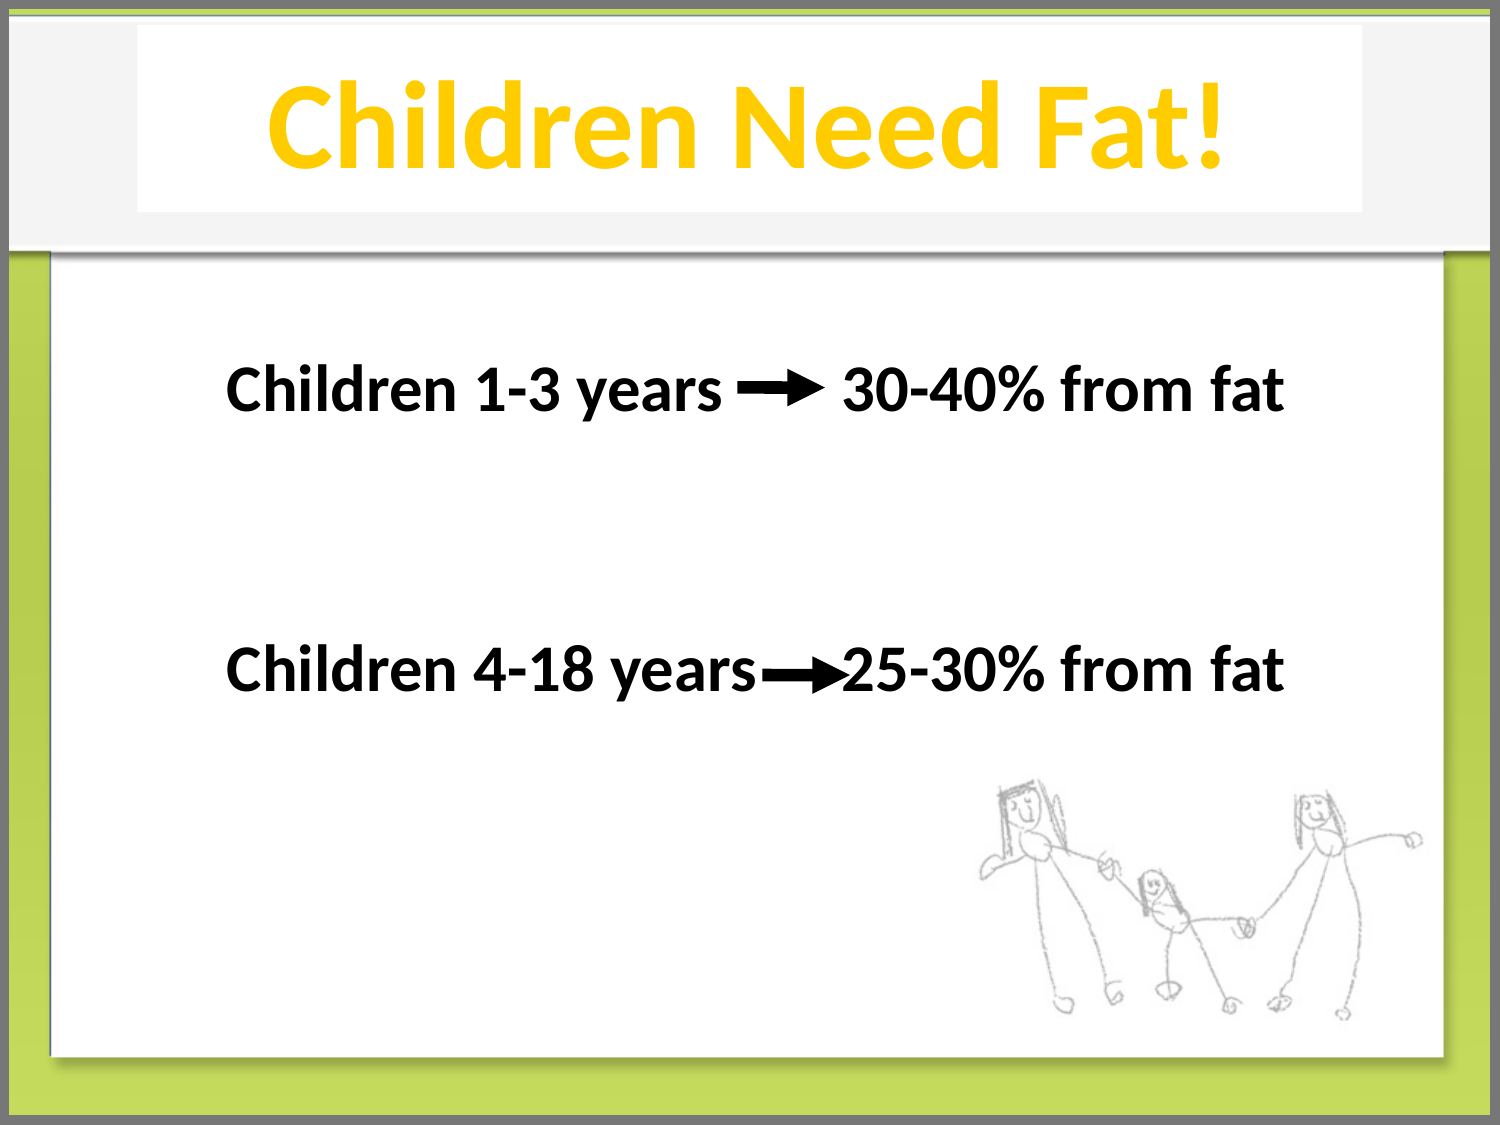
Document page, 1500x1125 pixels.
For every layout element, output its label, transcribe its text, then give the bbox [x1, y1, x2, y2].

text_box [737, 381, 826, 394]
text_box [762, 668, 850, 682]
text_box Children 1-3 years 30-40% from fat Children 4-18 years 25-30% from fat [62, 337, 1450, 713]
text_box [0, 0, 1500, 1125]
